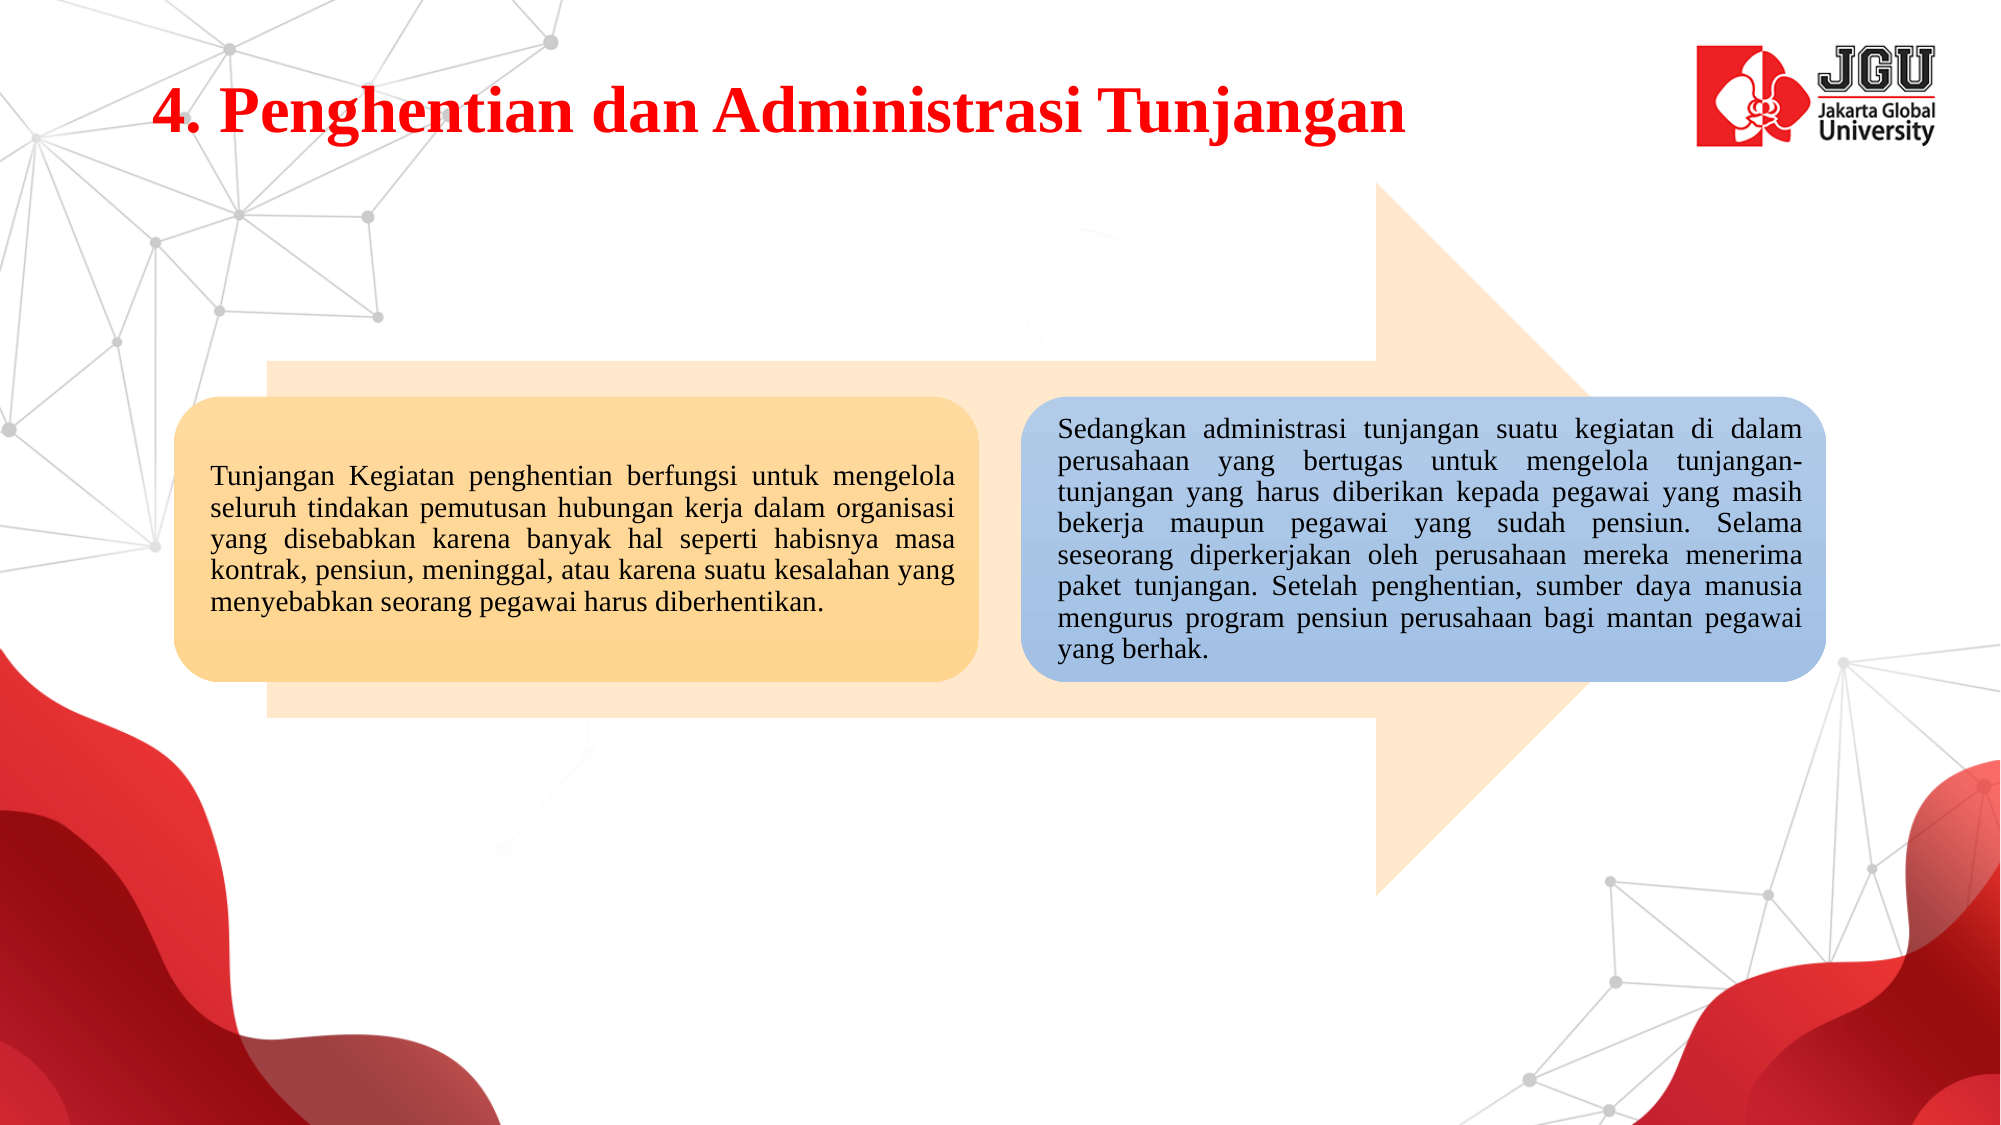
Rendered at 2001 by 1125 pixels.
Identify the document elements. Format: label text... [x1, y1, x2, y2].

picture [0, 0, 2001, 1125]
title 4. Penghentian dan Administrasi Tunjangan [137, 59, 1863, 163]
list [137, 182, 1863, 897]
